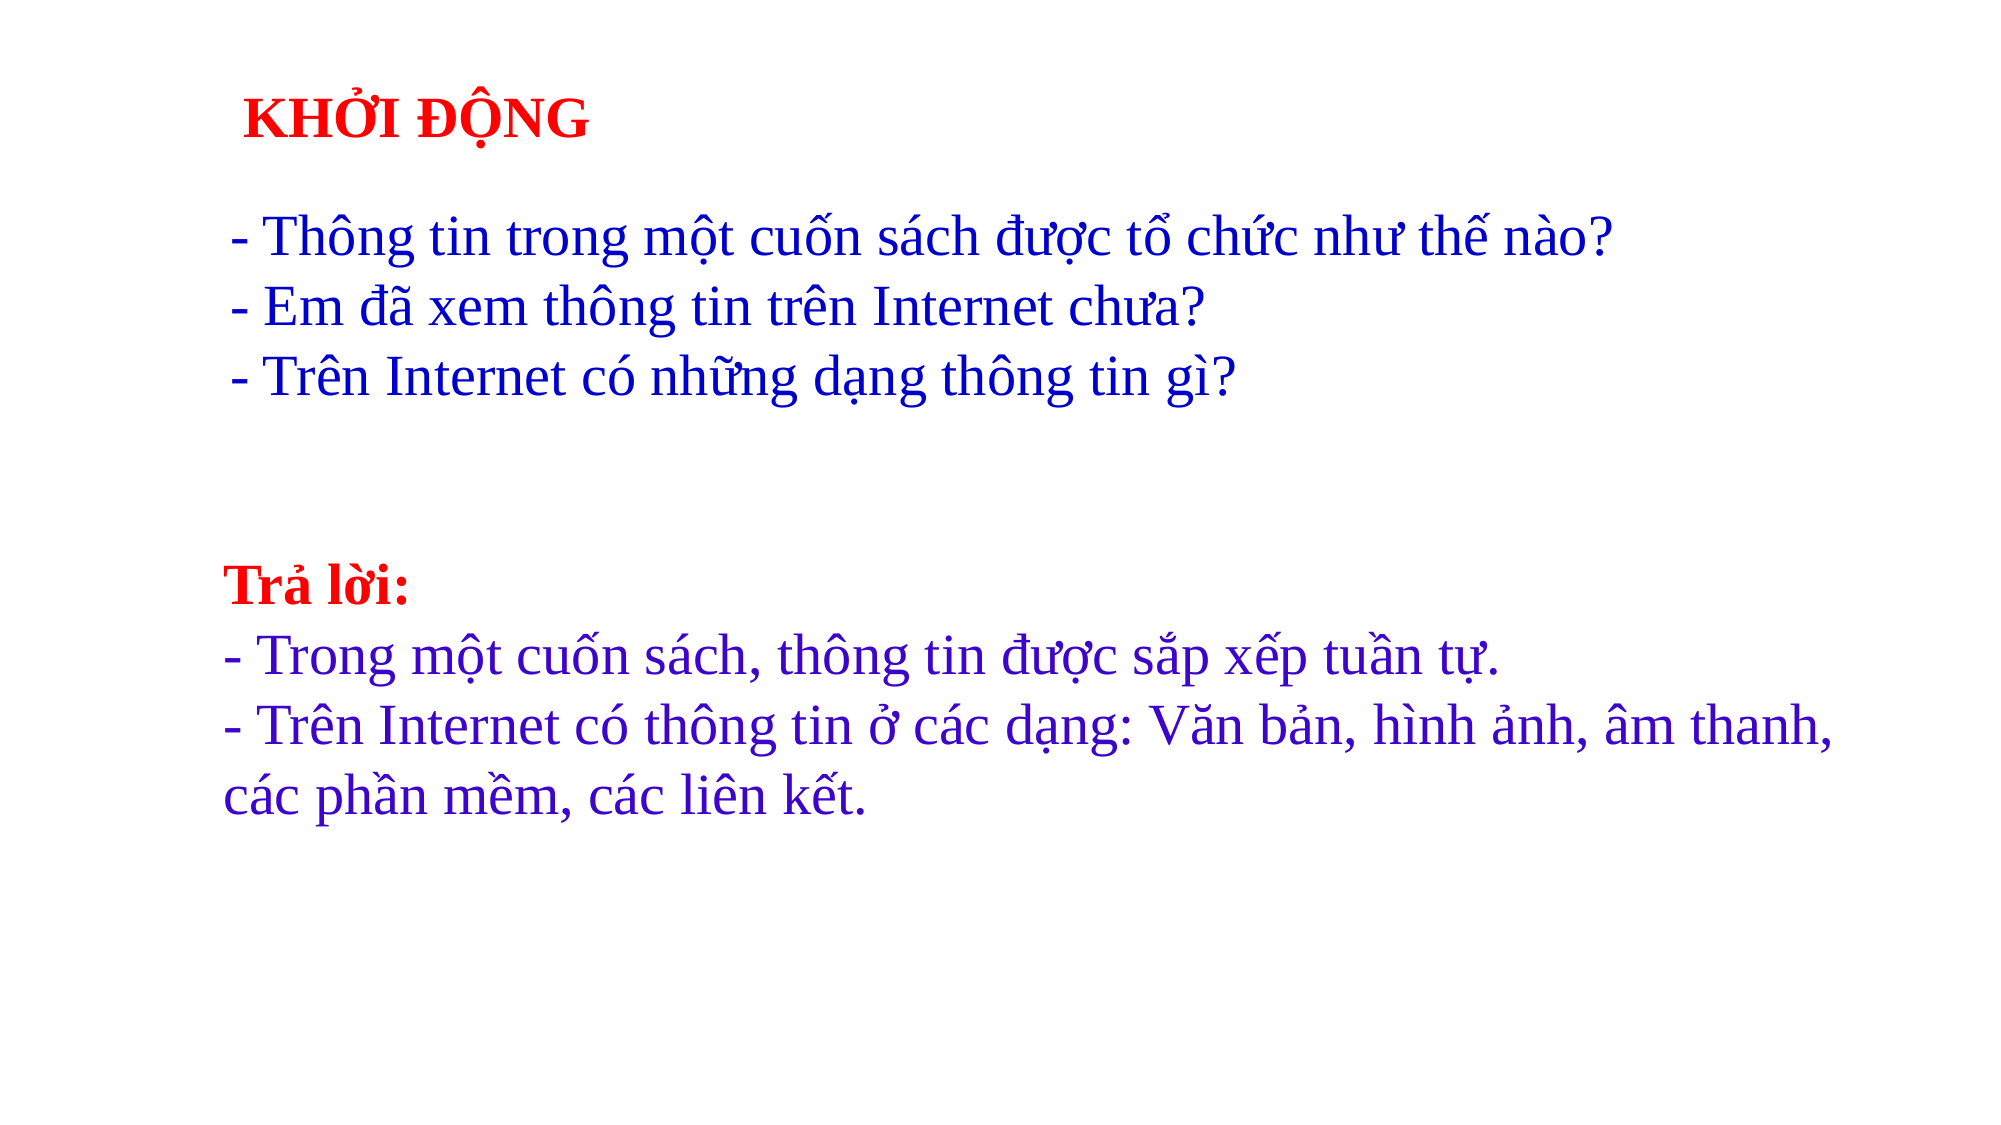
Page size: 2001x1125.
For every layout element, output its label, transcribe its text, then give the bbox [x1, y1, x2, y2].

text_box - Thông tin trong một cuốn sách được tổ chức như thế nào? - Em đã xem thông tin trên Internet chưa? - Trên Internet có những dạng thông tin gì? [215, 189, 1630, 415]
text_box Trả lời: - Trong một cuốn sách, thông tin được sắp xếp tuần tự. - Trên Internet có thông tin ở các dạng: Văn bản, hình ảnh, âm thanh, các phần mềm, các liên kết. [208, 538, 1875, 834]
text_box KHỞI ĐỘNG [228, 71, 606, 156]
